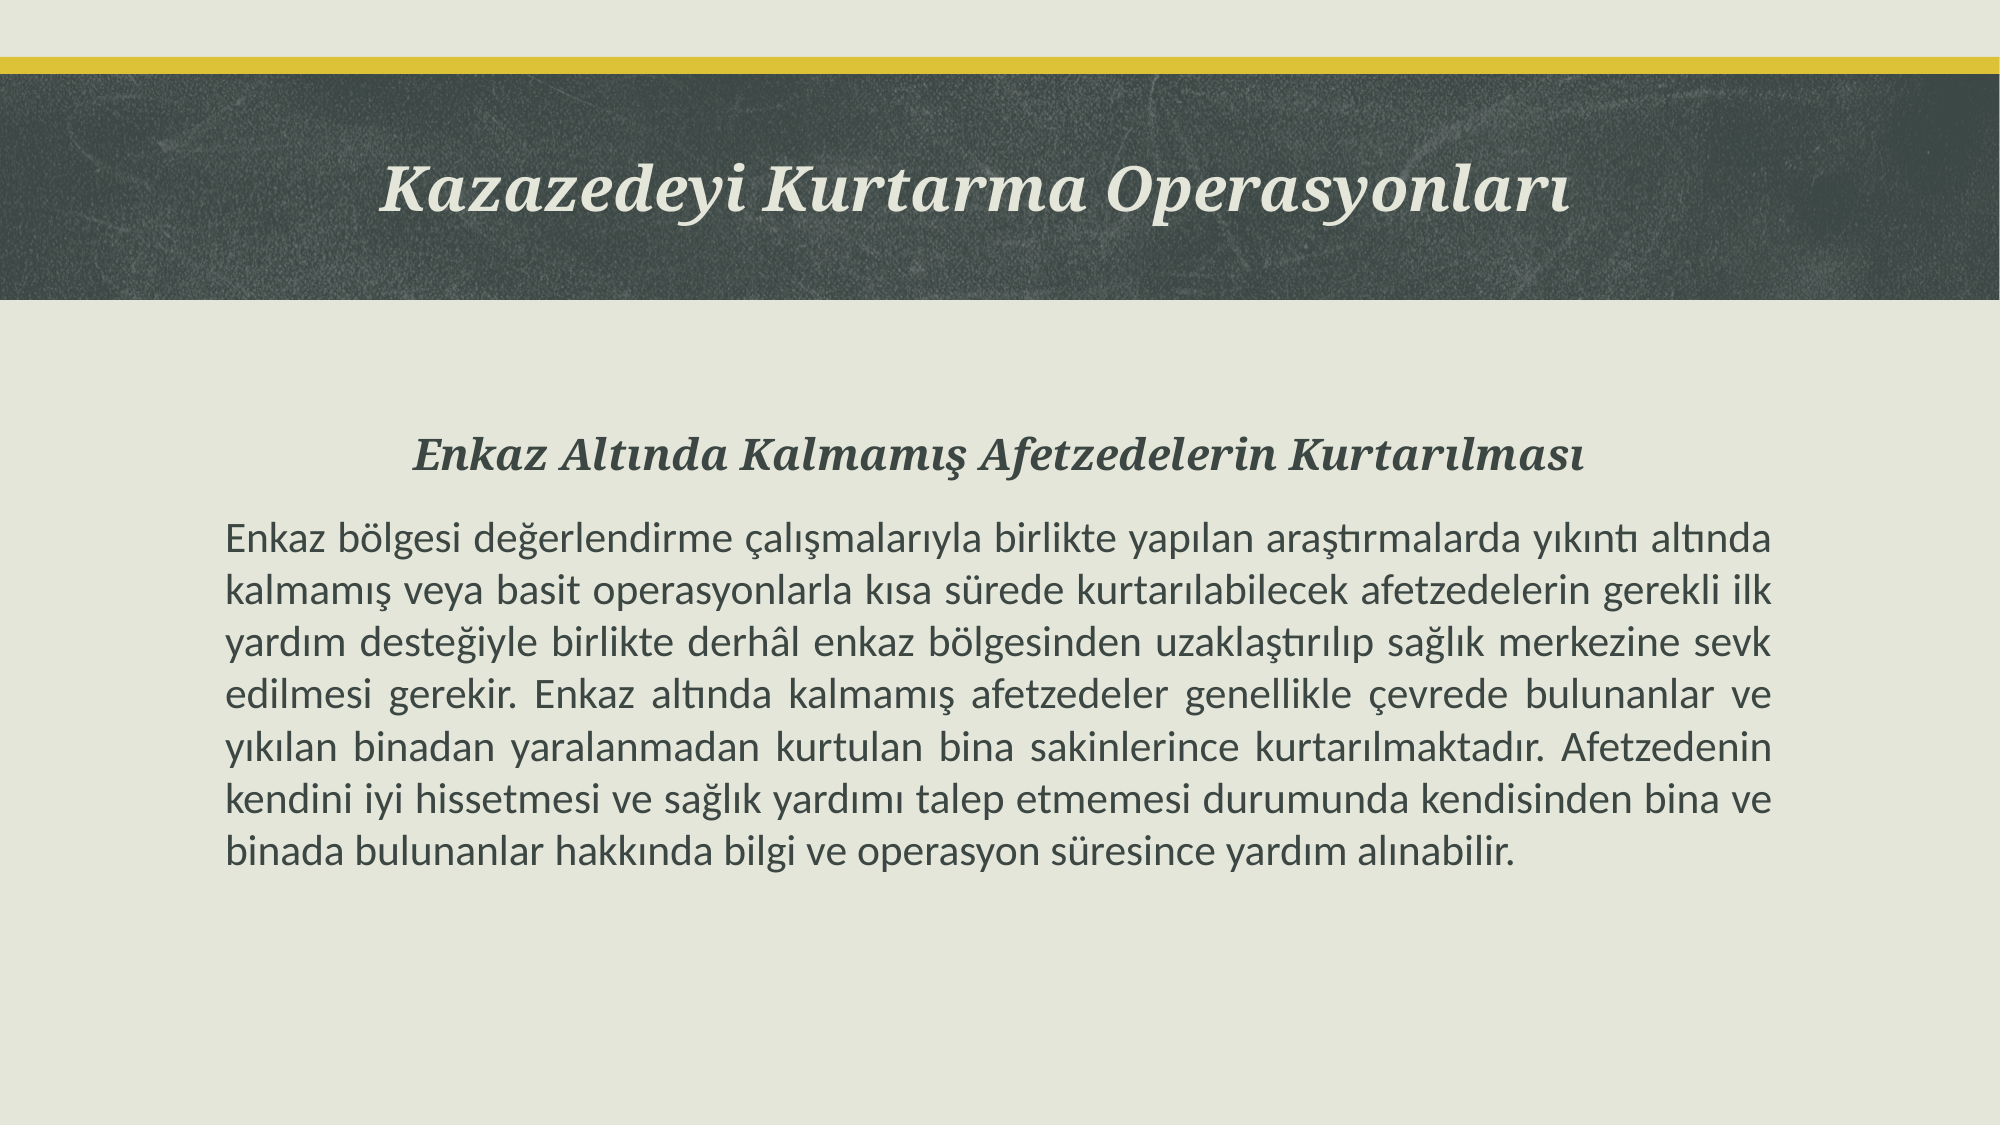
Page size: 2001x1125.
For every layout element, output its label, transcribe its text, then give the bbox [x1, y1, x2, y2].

text_box Kazazedeyi Kurtarma Operasyonları [365, 78, 1634, 302]
picture [0, 74, 2000, 300]
list Enkaz Altında Kalmamış Afetzedelerin Kurtarılması Enkaz bölgesi değerlendirme çalışmalarıyla birlikte yapılan araştırmalarda yıkıntı altında kalmamış veya basit operasyonlarla kısa sürede kurtarılabilecek afetzedelerin gerekli ilk yardım desteğiyle birlikte derhâl enkaz bölgesinden uzaklaştırılıp sağlık merkezine sevk edilmesi gerekir. Enkaz altında kalmamış afetzedeler genellikle çevrede bulunanlar ve yıkılan binadan yaralanmadan kurtulan bina sakinlerince kurtarılmaktadır. Afetzedenin kendini iyi hissetmesi ve sağlık yardımı talep etmemesi durumunda kendisinden bina ve binada bulunanlar hakkında bilgi ve operasyon süresince yardım alınabilir. [210, 419, 1790, 932]
